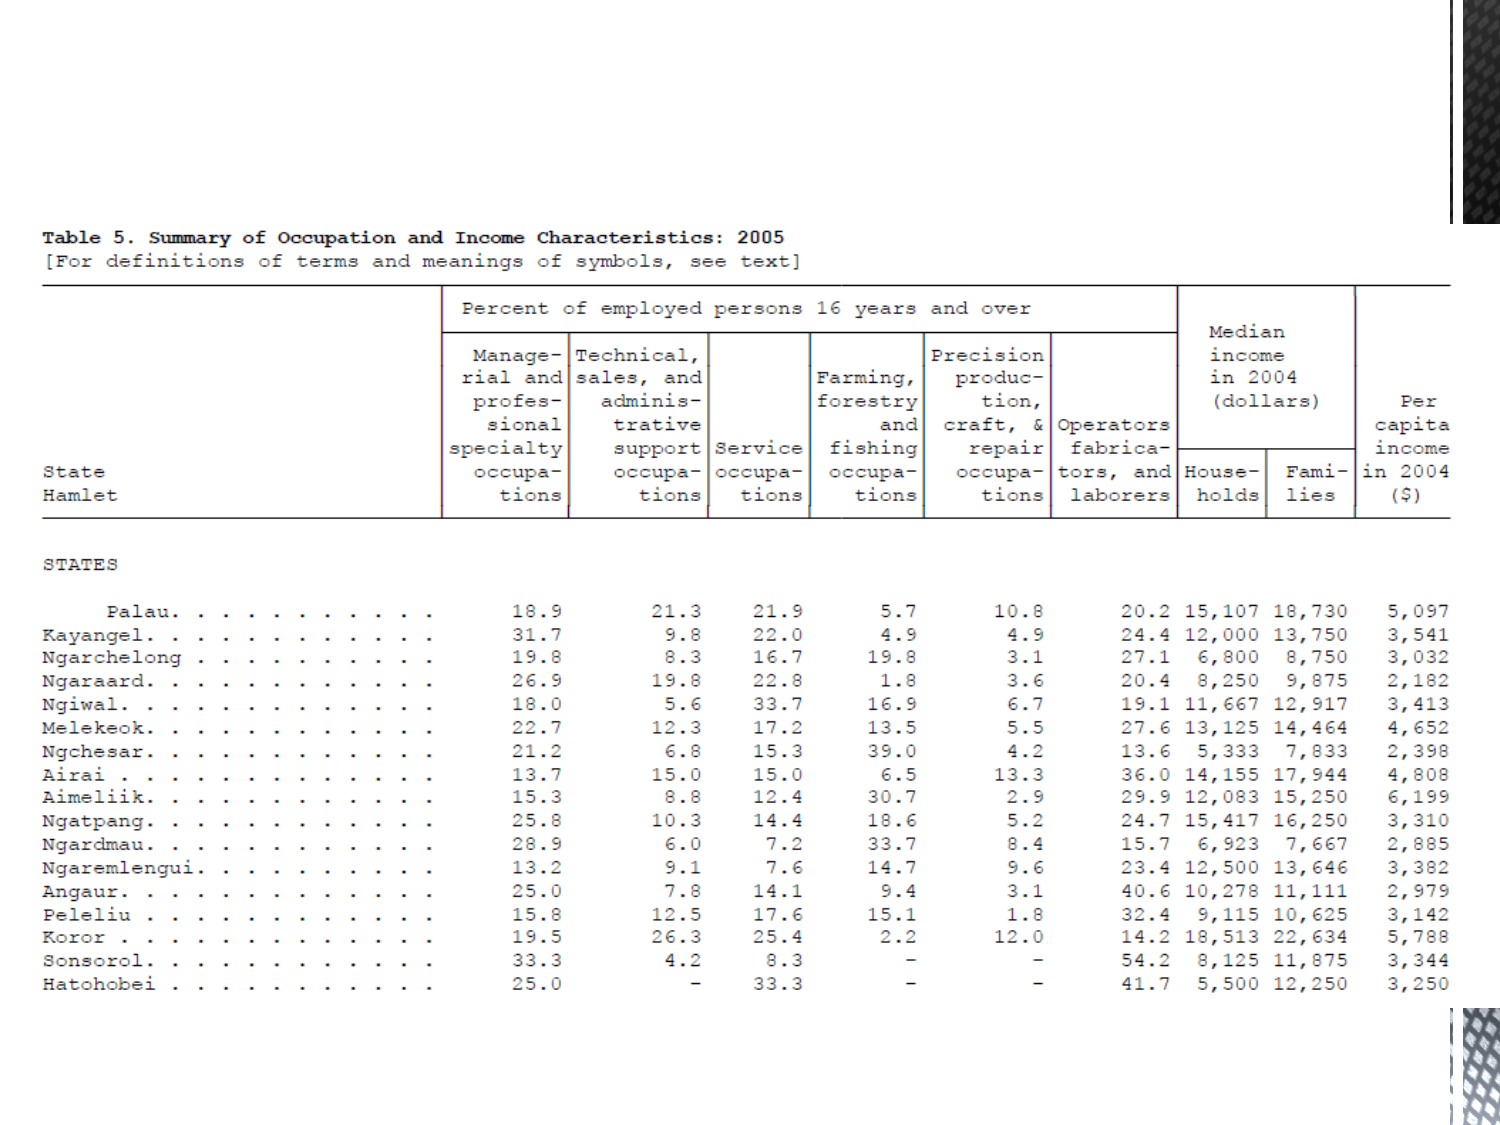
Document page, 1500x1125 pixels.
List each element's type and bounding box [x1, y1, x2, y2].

picture [1447, 0, 1500, 224]
picture [1447, 1009, 1500, 1125]
list [32, 224, 1500, 1009]
